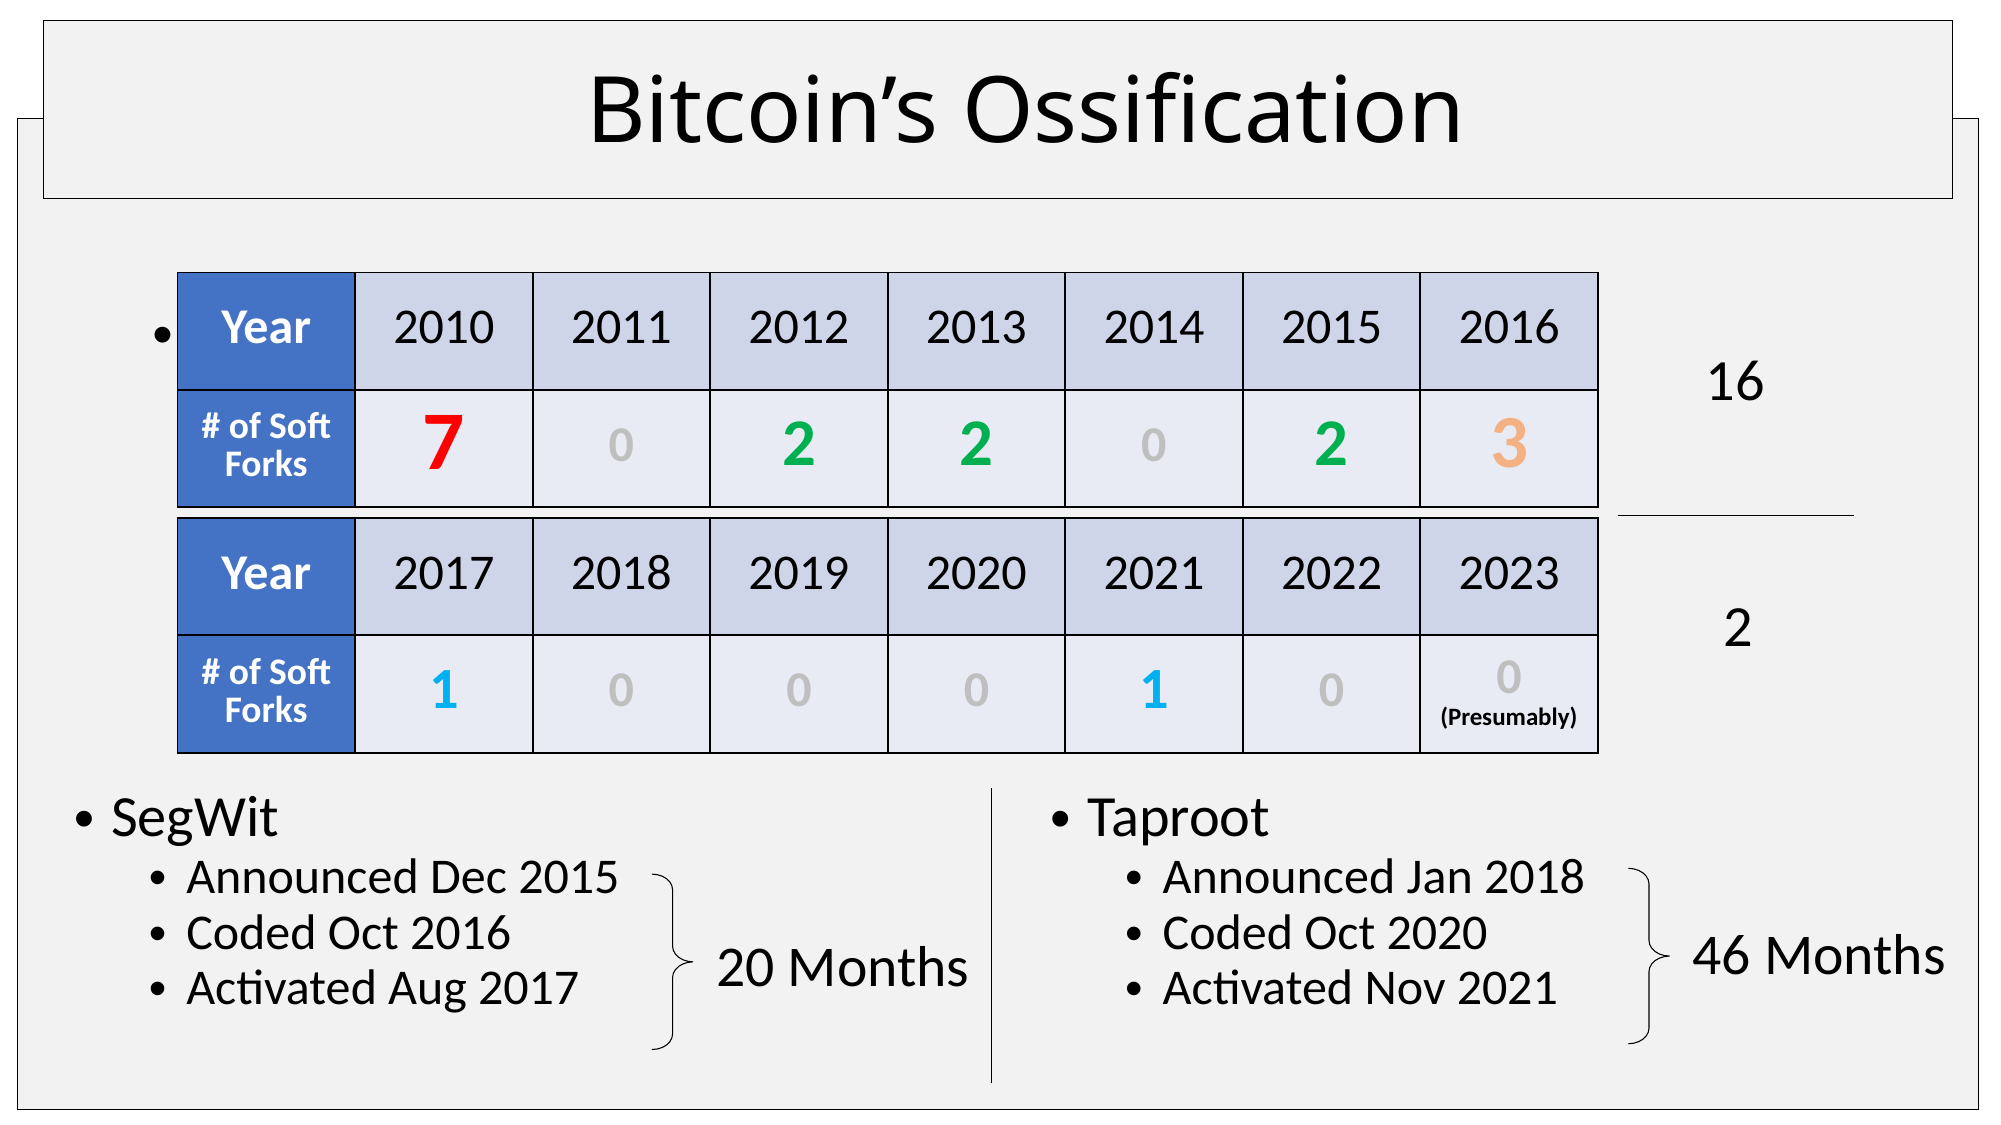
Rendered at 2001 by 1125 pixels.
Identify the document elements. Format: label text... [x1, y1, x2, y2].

table_header 2014 [1066, 273, 1242, 389]
table_header 2021 [1066, 519, 1242, 634]
text_box [1936, 20, 1954, 199]
table_cell # of Soft Forks [178, 636, 354, 752]
text_box [43, 20, 116, 199]
table_header 2010 [356, 273, 532, 389]
table_header 2016 [1421, 273, 1597, 389]
list Taproot Announced Jan 2018 Coded Oct 2020 Activated Nov 2021 [137, 299, 1863, 1014]
table_header 2017 [356, 519, 532, 634]
table_cell 2 [889, 391, 1064, 506]
text_box 2 [1708, 596, 1763, 675]
text_box [17, 117, 1979, 1111]
text_box Taproot Announced Jan 2018 Coded Oct 2020 Activated Nov 2021 [1035, 787, 1679, 1063]
table_header 2020 [889, 519, 1064, 634]
table_cell 7 [356, 391, 532, 506]
title Bitcoin’s Ossification [116, 5, 1936, 214]
table_header 2011 [534, 273, 709, 389]
table_header Year [178, 273, 354, 389]
table_cell 0 [711, 636, 887, 752]
table_cell 3 [1421, 391, 1597, 506]
table_header 2012 [711, 273, 887, 389]
text_box 46 Months [1679, 917, 1974, 995]
table_header Year [178, 519, 354, 634]
table_header 2013 [889, 273, 1064, 389]
table_header 2019 [711, 519, 887, 634]
text_box 20 Months [992, 929, 997, 1007]
table_cell 2 [1244, 391, 1419, 506]
table_cell 1 [356, 636, 532, 752]
table_cell 1 [1066, 636, 1242, 752]
text_box 16 [1690, 351, 1781, 429]
table_cell 0 [889, 636, 1064, 752]
table_header 2023 [1421, 519, 1597, 634]
table_cell 0 [1244, 636, 1419, 752]
table_cell 2 [711, 391, 887, 506]
text_box SegWit Announced Dec 2015 Coded Oct 2016 Activated Aug 2017 [58, 787, 877, 1063]
table_cell # of Soft Forks [178, 391, 354, 506]
table_cell 0 [534, 636, 709, 752]
table_header 2018 [534, 519, 709, 634]
table_header 2015 [1244, 273, 1419, 389]
table_cell 0 (Presumably) [1421, 636, 1597, 752]
text_box 20 Months [877, 929, 991, 1007]
table_cell 0 [534, 391, 709, 506]
table_header 2022 [1244, 519, 1419, 634]
table_cell 0 [1066, 391, 1242, 506]
